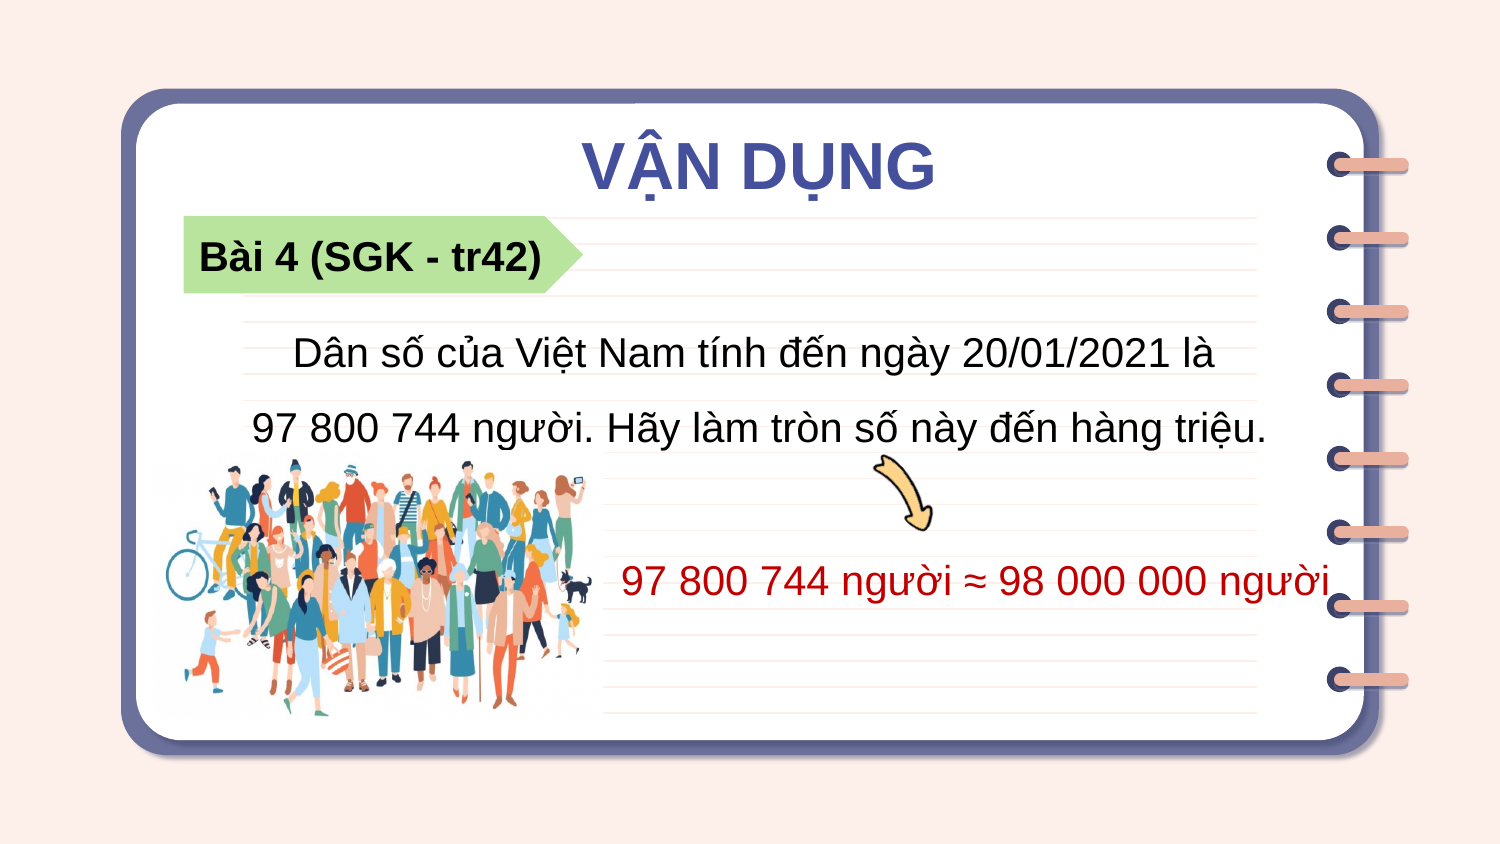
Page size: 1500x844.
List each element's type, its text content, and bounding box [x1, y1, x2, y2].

picture [153, 450, 604, 720]
text_box 97 800 744 người ≈ 98 000 000 người [607, 546, 1346, 612]
text_box Bài 4 (SGK - tr42) [183, 215, 584, 294]
picture [861, 450, 945, 536]
text_box Dân số của Việt Nam tính đến ngày 20/01/2021 là 97 800 744 người. Hãy làm tròn số này đến hàng triệu. [219, 293, 1300, 459]
title VẬN DỤNG [383, 127, 1136, 198]
